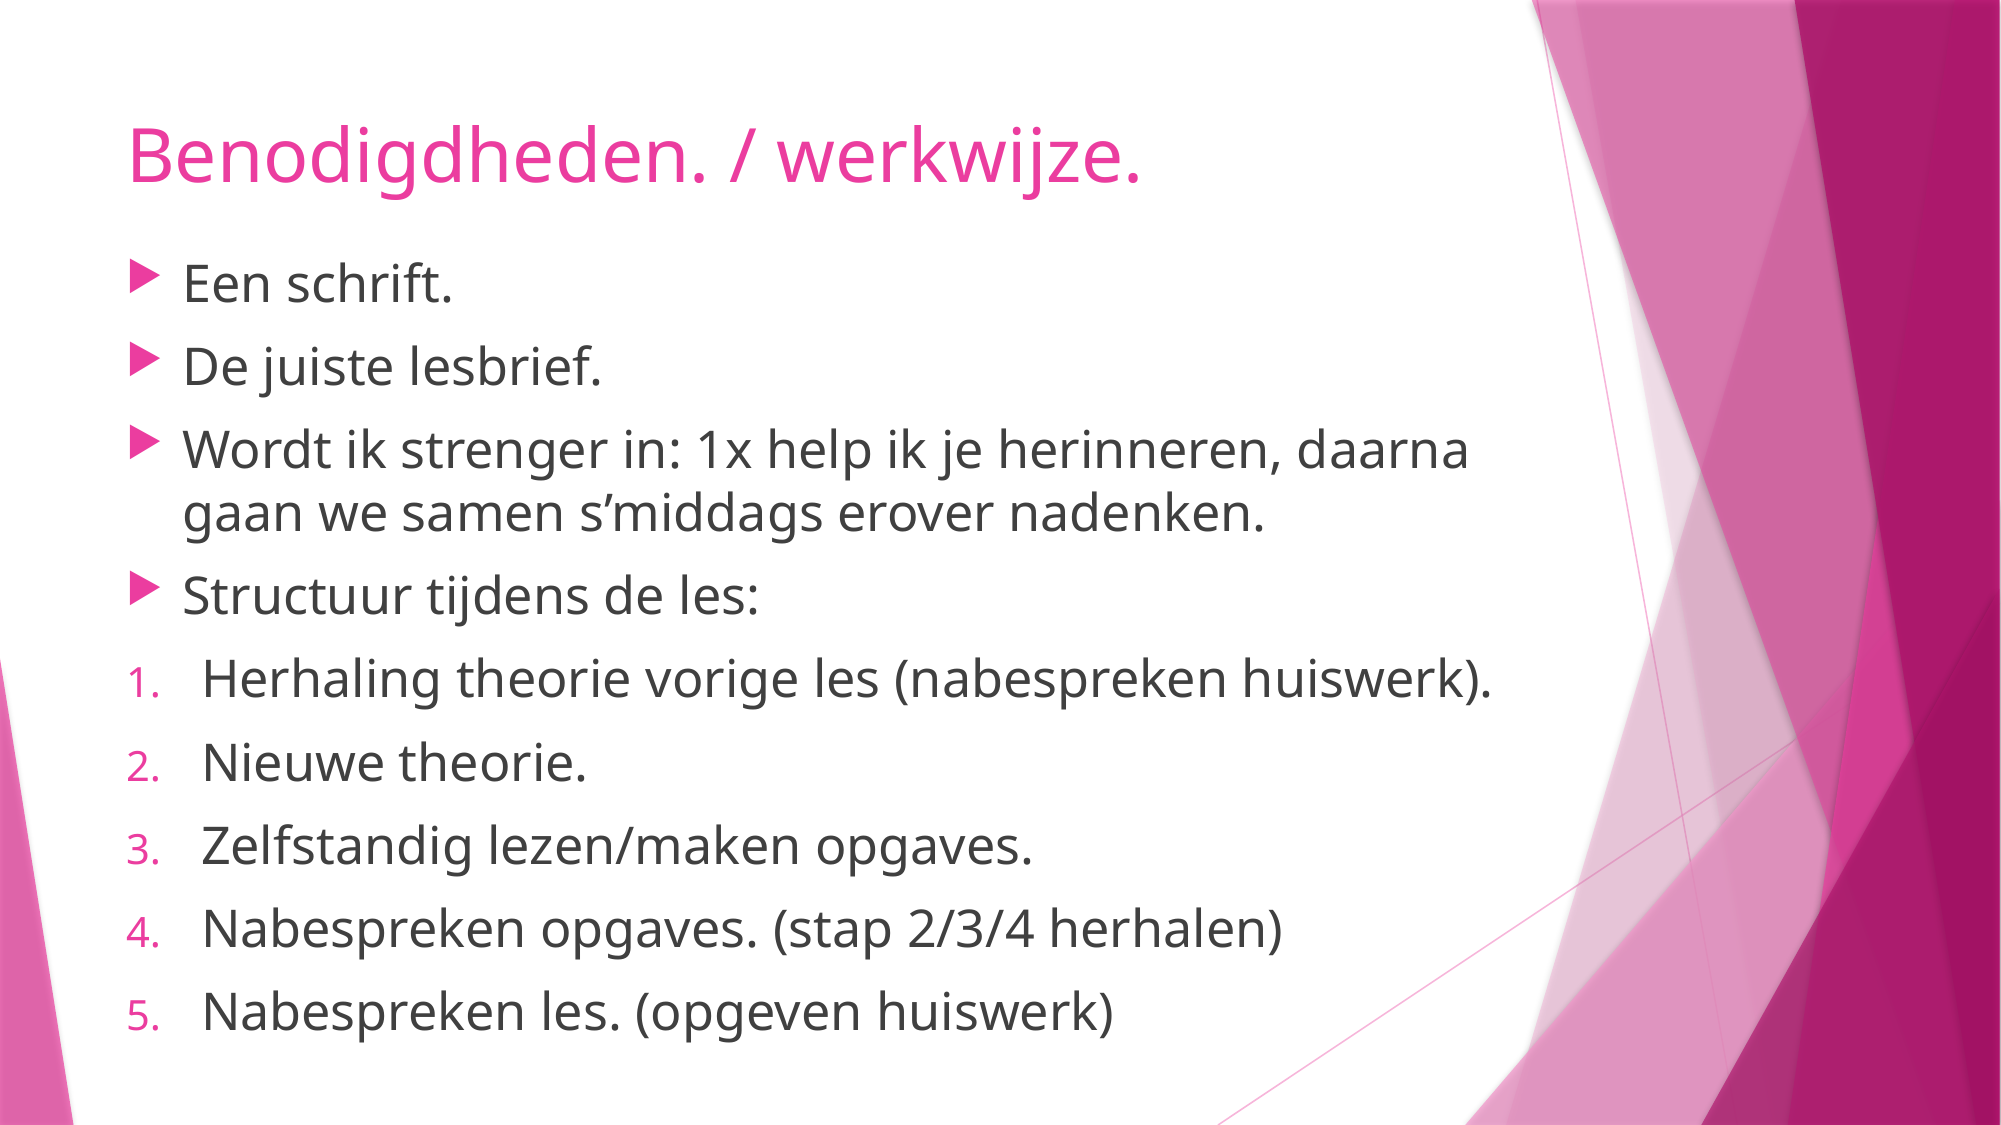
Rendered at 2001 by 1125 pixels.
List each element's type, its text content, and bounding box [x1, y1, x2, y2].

list Een schrift. De juiste lesbrief. Wordt ik strenger in: 1x help ik je herinneren, daarna gaan we samen s’middags erover nadenken. Structuur tijdens de les: Herhaling theorie vorige les (nabespreken huiswerk). Nieuwe theorie. Zelfstandig lezen/maken opgaves. Nabespreken opgaves. (stap 2/3/4 herhalen) Nabespreken les. (opgeven huiswerk) [111, 242, 1522, 1094]
title Benodigdheden. / werkwijze. [111, 99, 1522, 242]
